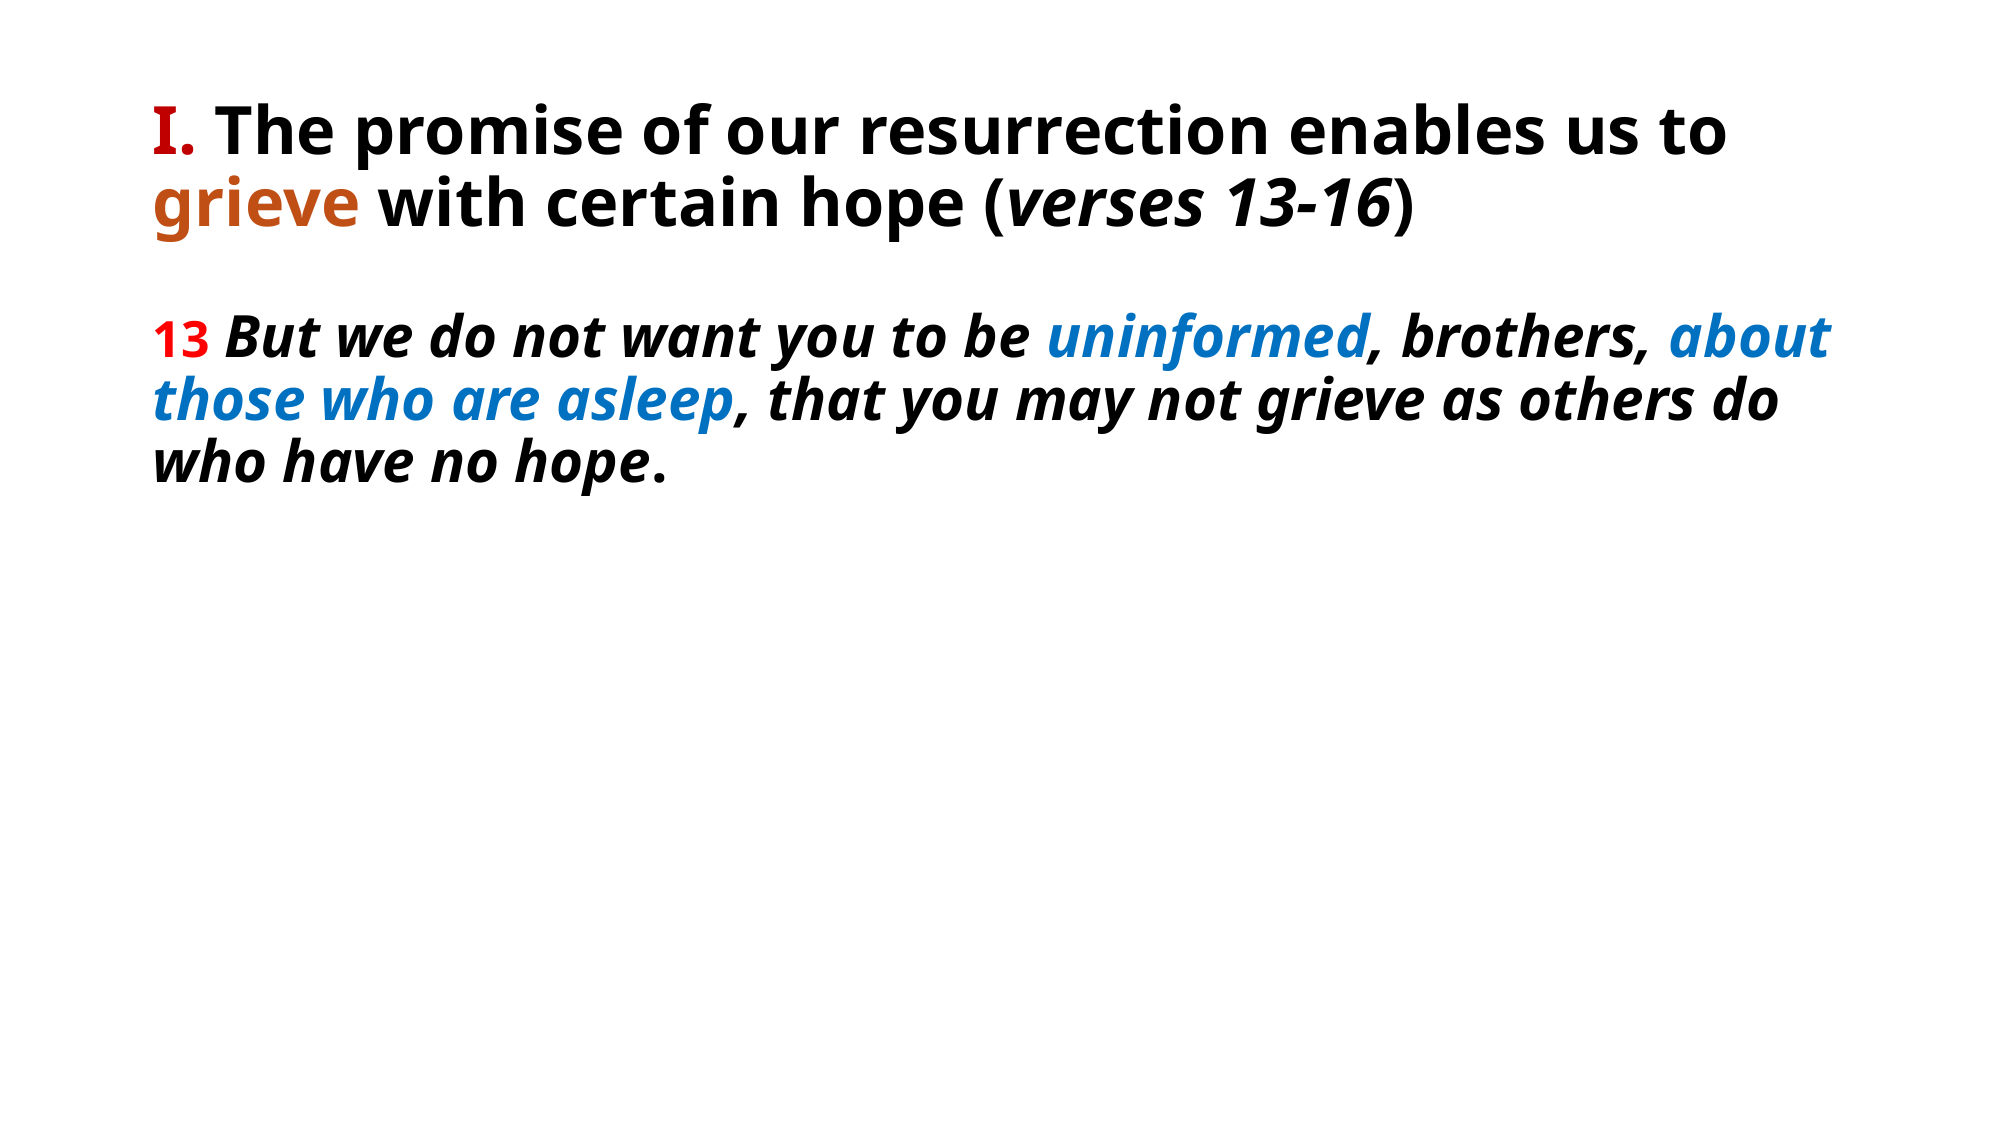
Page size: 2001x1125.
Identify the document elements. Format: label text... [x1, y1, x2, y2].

title I. The promise of our resurrection enables us to grieve with certain hope (verses 13-16) [137, 59, 1863, 278]
list 13 But we do not want you to be uninformed, brothers, about those who are asleep, that you may not grieve as others do who have no hope. [137, 299, 1863, 1014]
